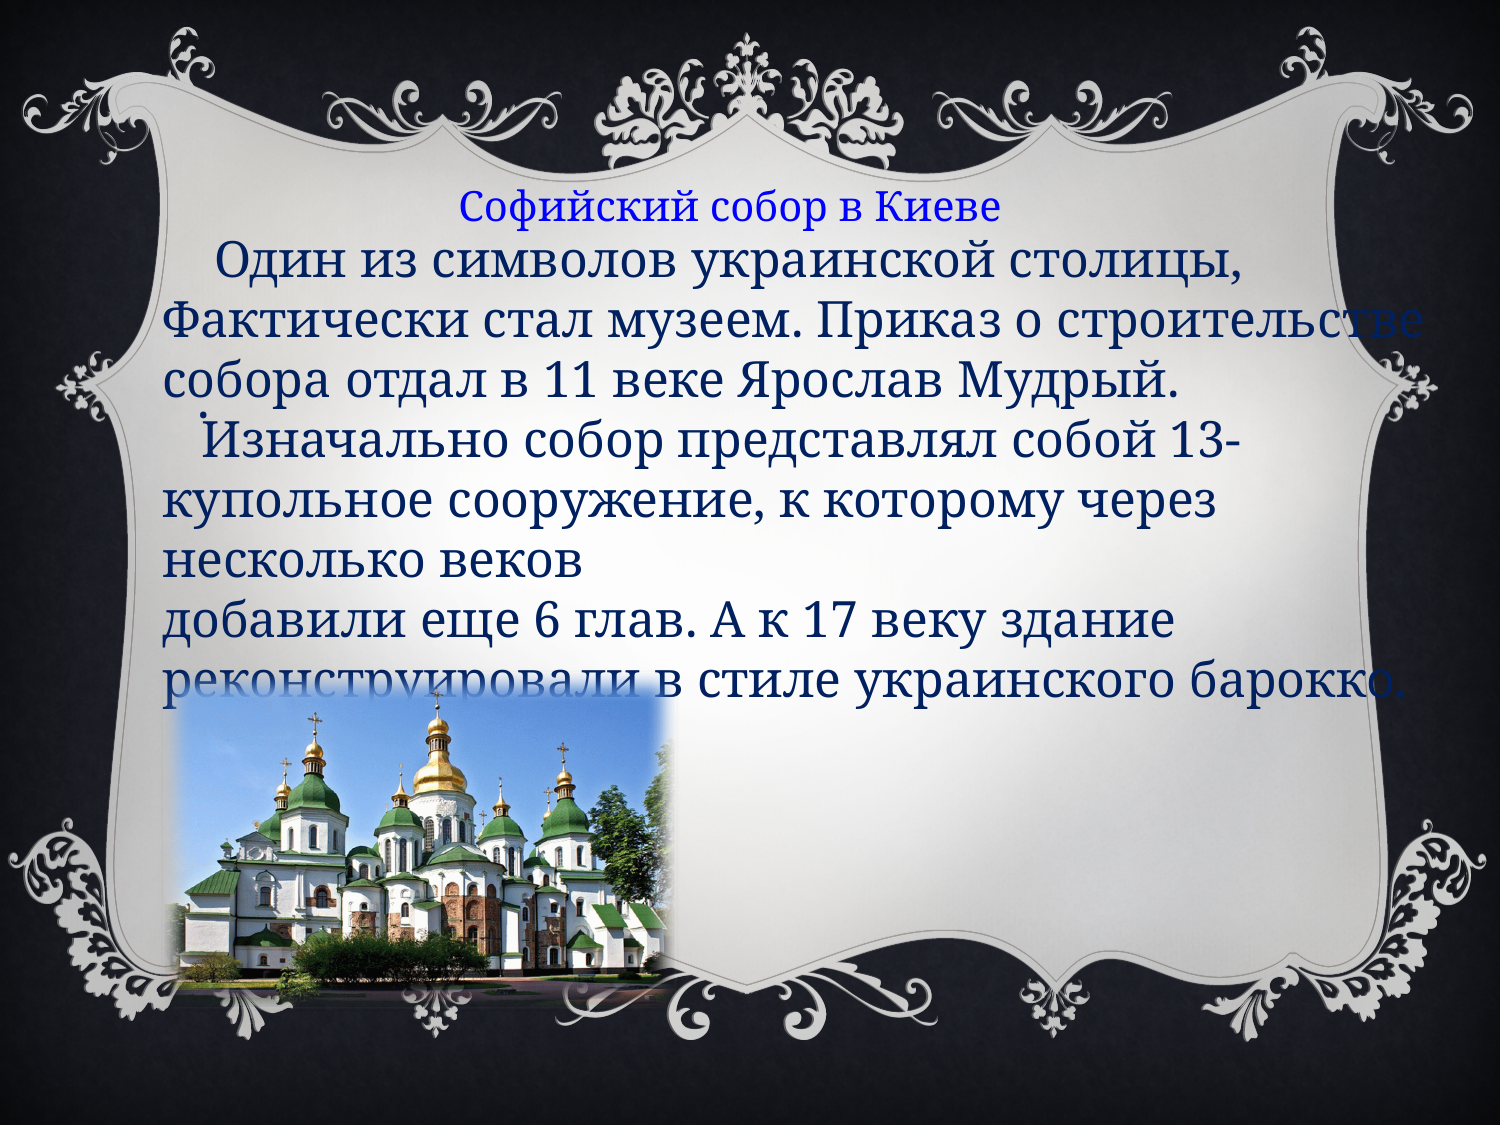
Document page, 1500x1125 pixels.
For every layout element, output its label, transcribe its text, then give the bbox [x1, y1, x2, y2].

text_box Один из символов украинской столицы, Фактически стал музеем. Приказ о строительстве собора отдал в 11 веке Ярослав Мудрый. Изначально собор представлял собой 13-купольное сооружение, к которому через несколько веков добавили еще 6 глав. А к 17 веку здание реконструировали в стиле украинского барокко. [147, 219, 1447, 895]
text_box Софийский собор в Киеве [443, 172, 1017, 238]
text_box . [182, 361, 915, 437]
picture [0, 0, 1500, 1125]
